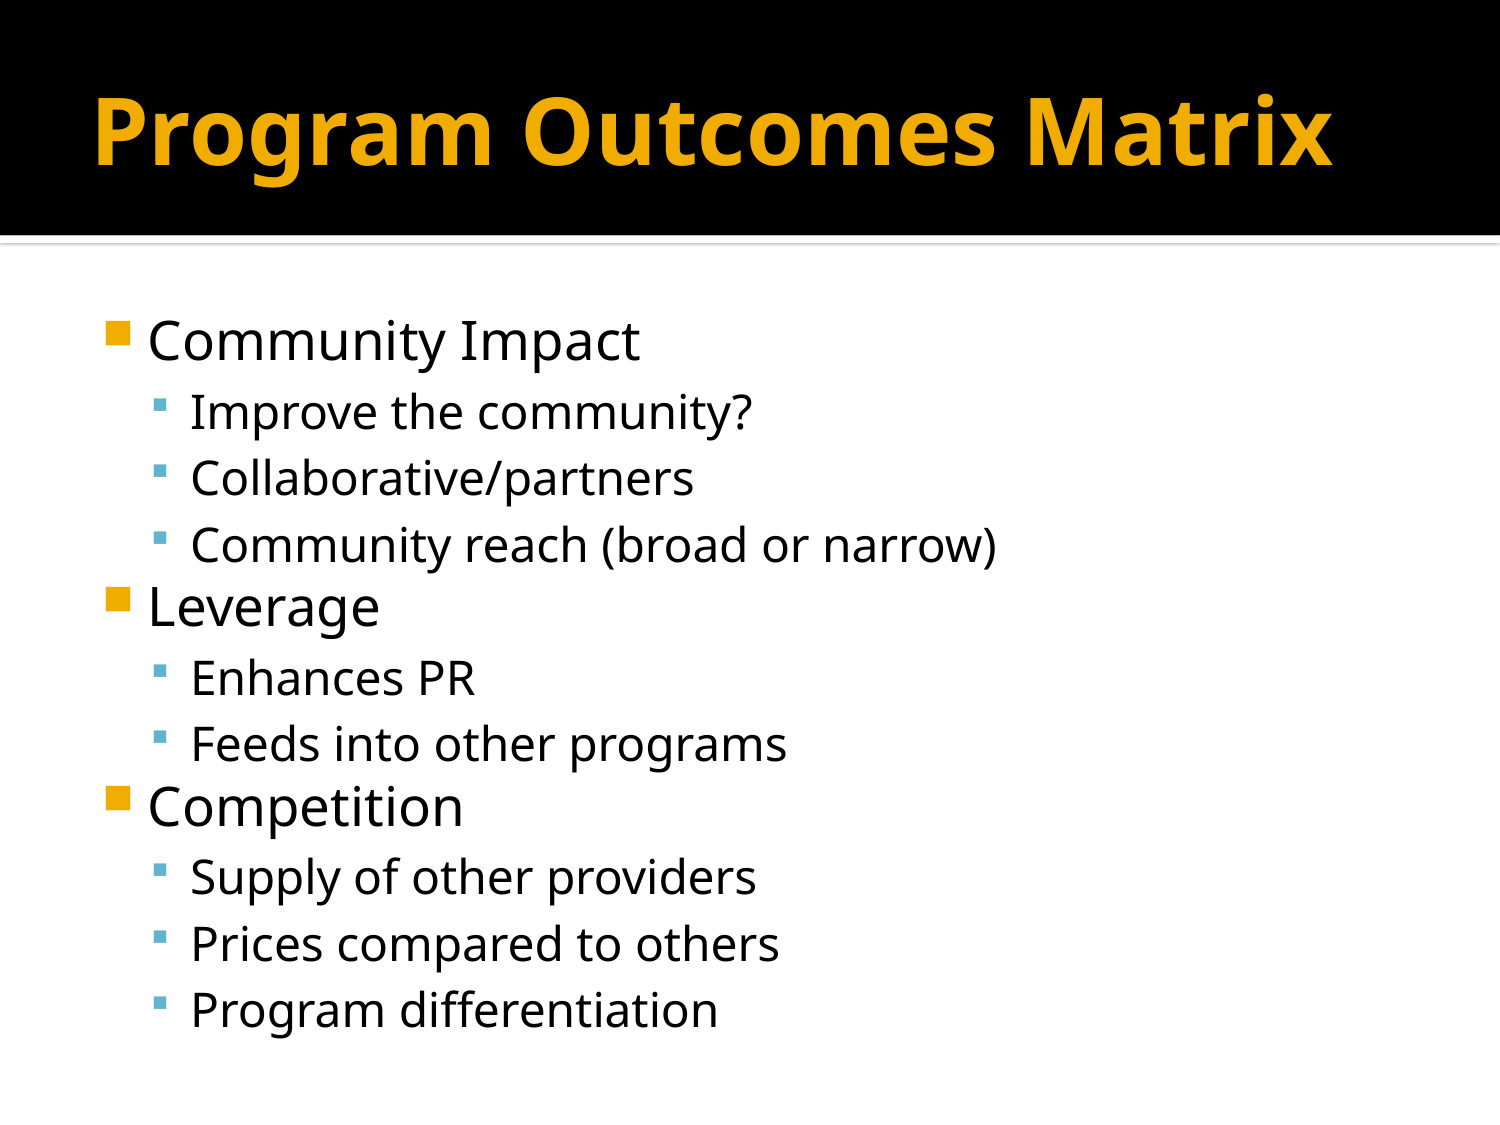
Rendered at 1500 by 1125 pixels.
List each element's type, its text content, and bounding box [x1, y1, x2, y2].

title Program Outcomes Matrix [75, 25, 1425, 231]
list Community Impact Improve the community? Collaborative/partners Community reach (broad or narrow) Leverage Enhances PR Feeds into other programs Competition Supply of other providers Prices compared to others Program differentiation [75, 291, 1425, 1050]
